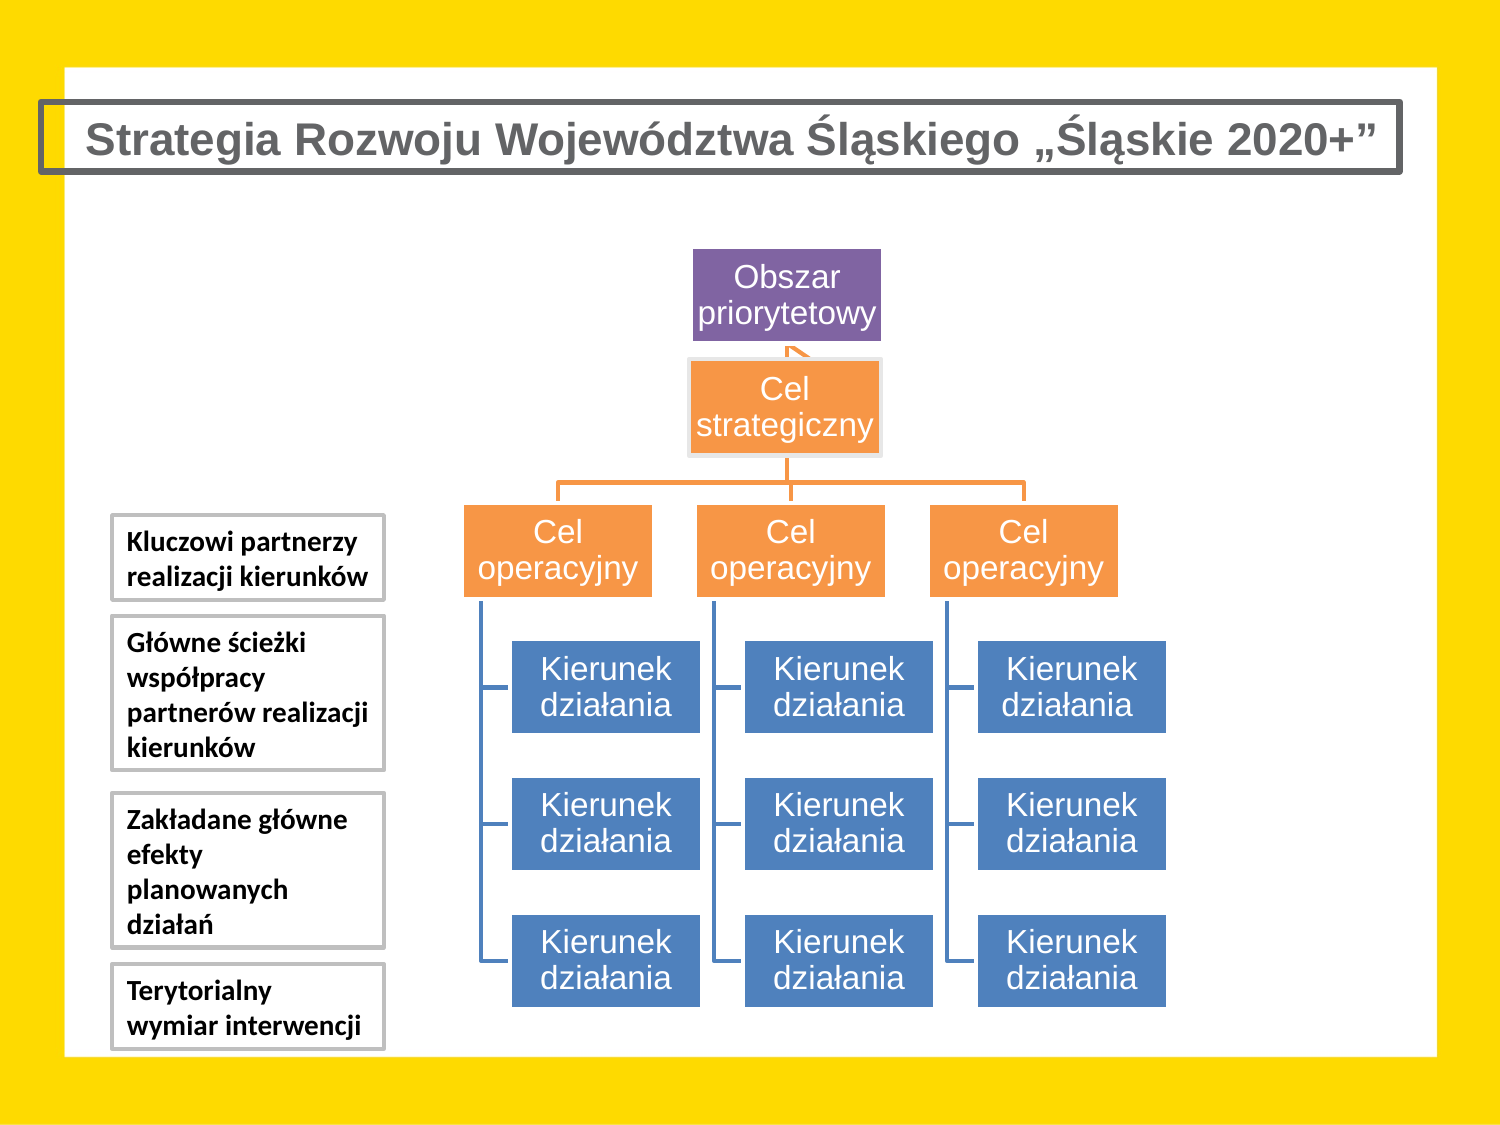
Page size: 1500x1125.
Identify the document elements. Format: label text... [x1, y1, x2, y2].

picture [0, 0, 1500, 1125]
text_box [194, 229, 1436, 1010]
text_box Strategia Rozwoju Województwa Śląskiego „Śląskie 2020+” [41, 101, 1400, 172]
text_box Terytorialny wymiar interwencji [112, 1014, 384, 1049]
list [74, 262, 189, 1006]
